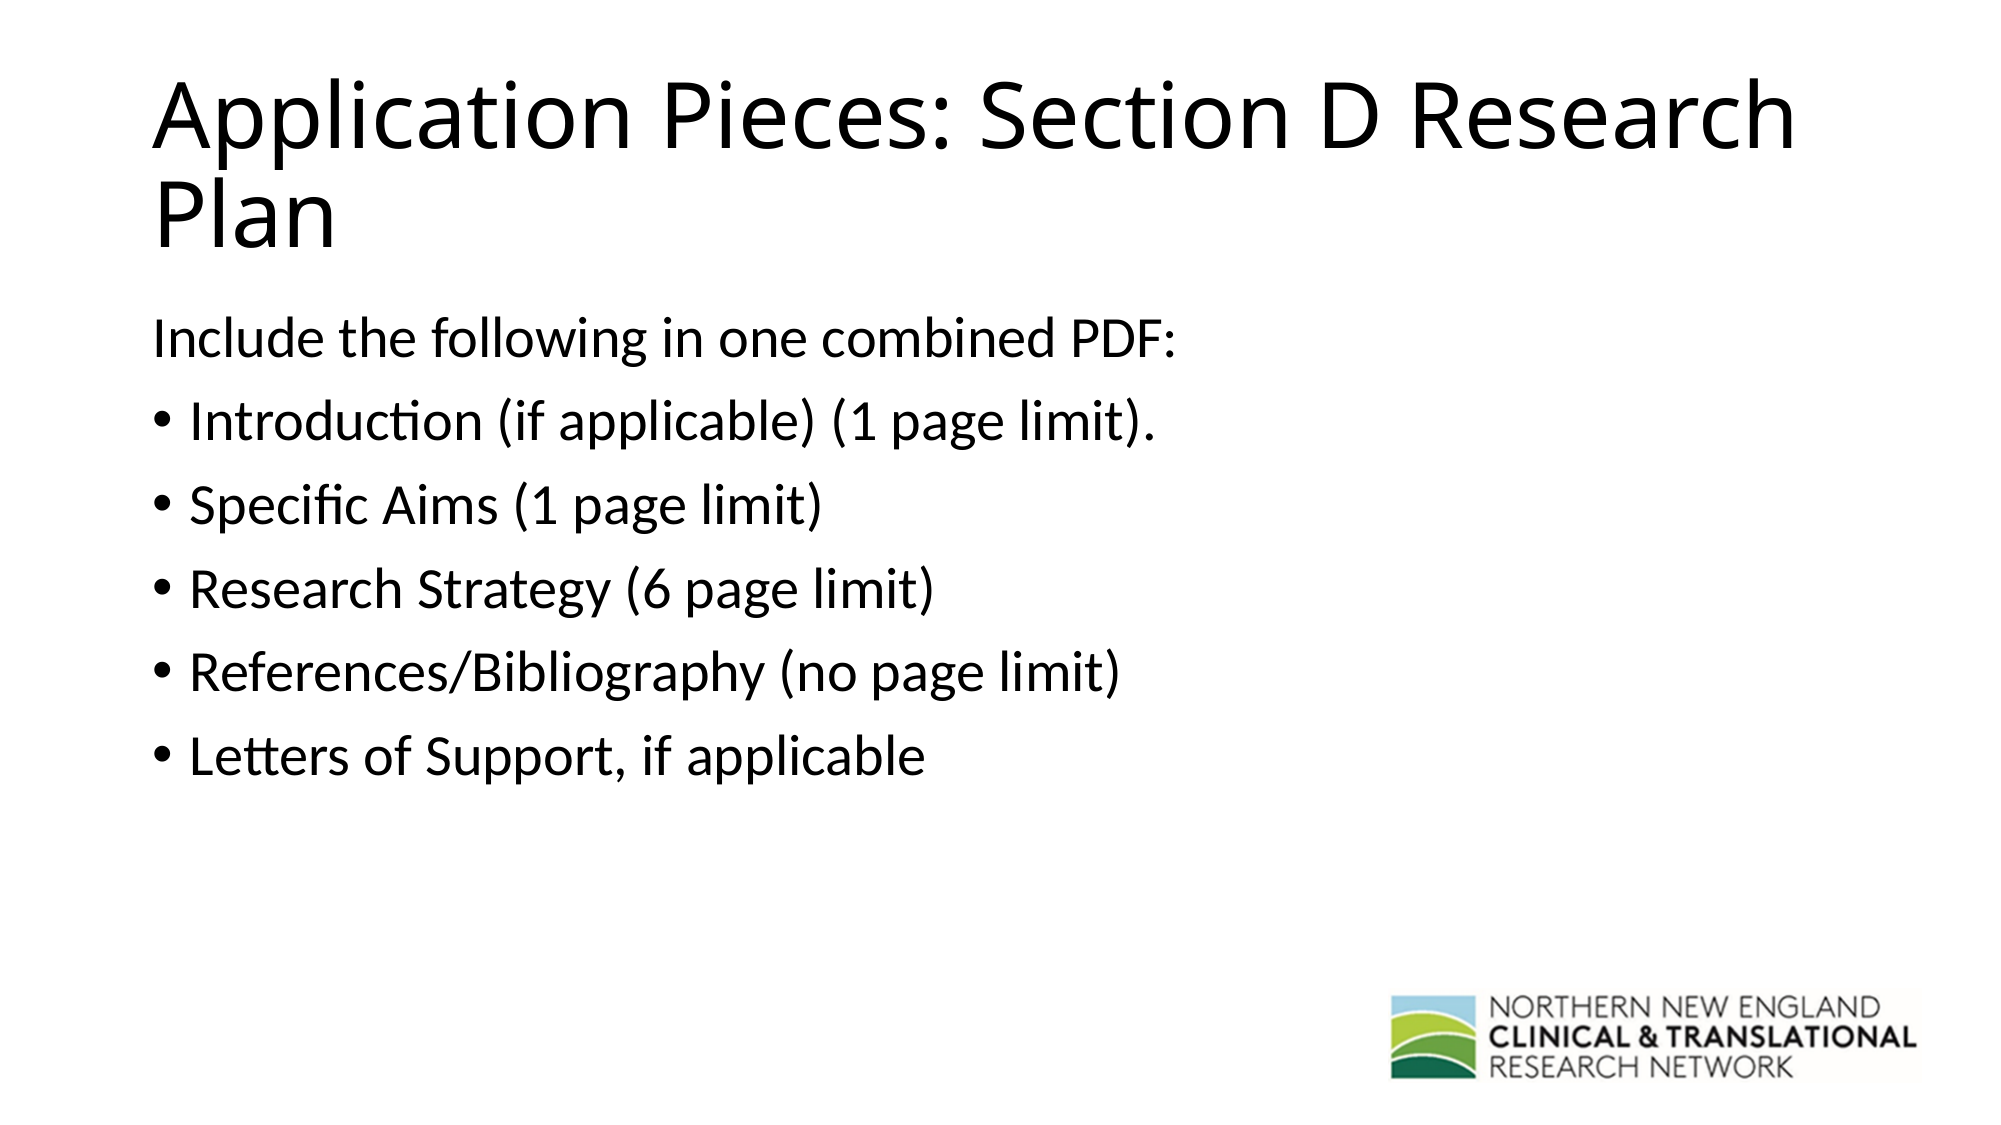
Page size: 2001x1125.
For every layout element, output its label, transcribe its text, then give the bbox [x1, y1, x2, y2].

title Application Pieces: Section D Research Plan [137, 59, 1863, 278]
picture [1388, 988, 1922, 1083]
list Include the following in one combined PDF: Introduction (if applicable) (1 page limit). Specific Aims (1 page limit) Research Strategy (6 page limit) References/Bibliography (no page limit) Letters of Support, if applicable [137, 299, 1863, 1014]
